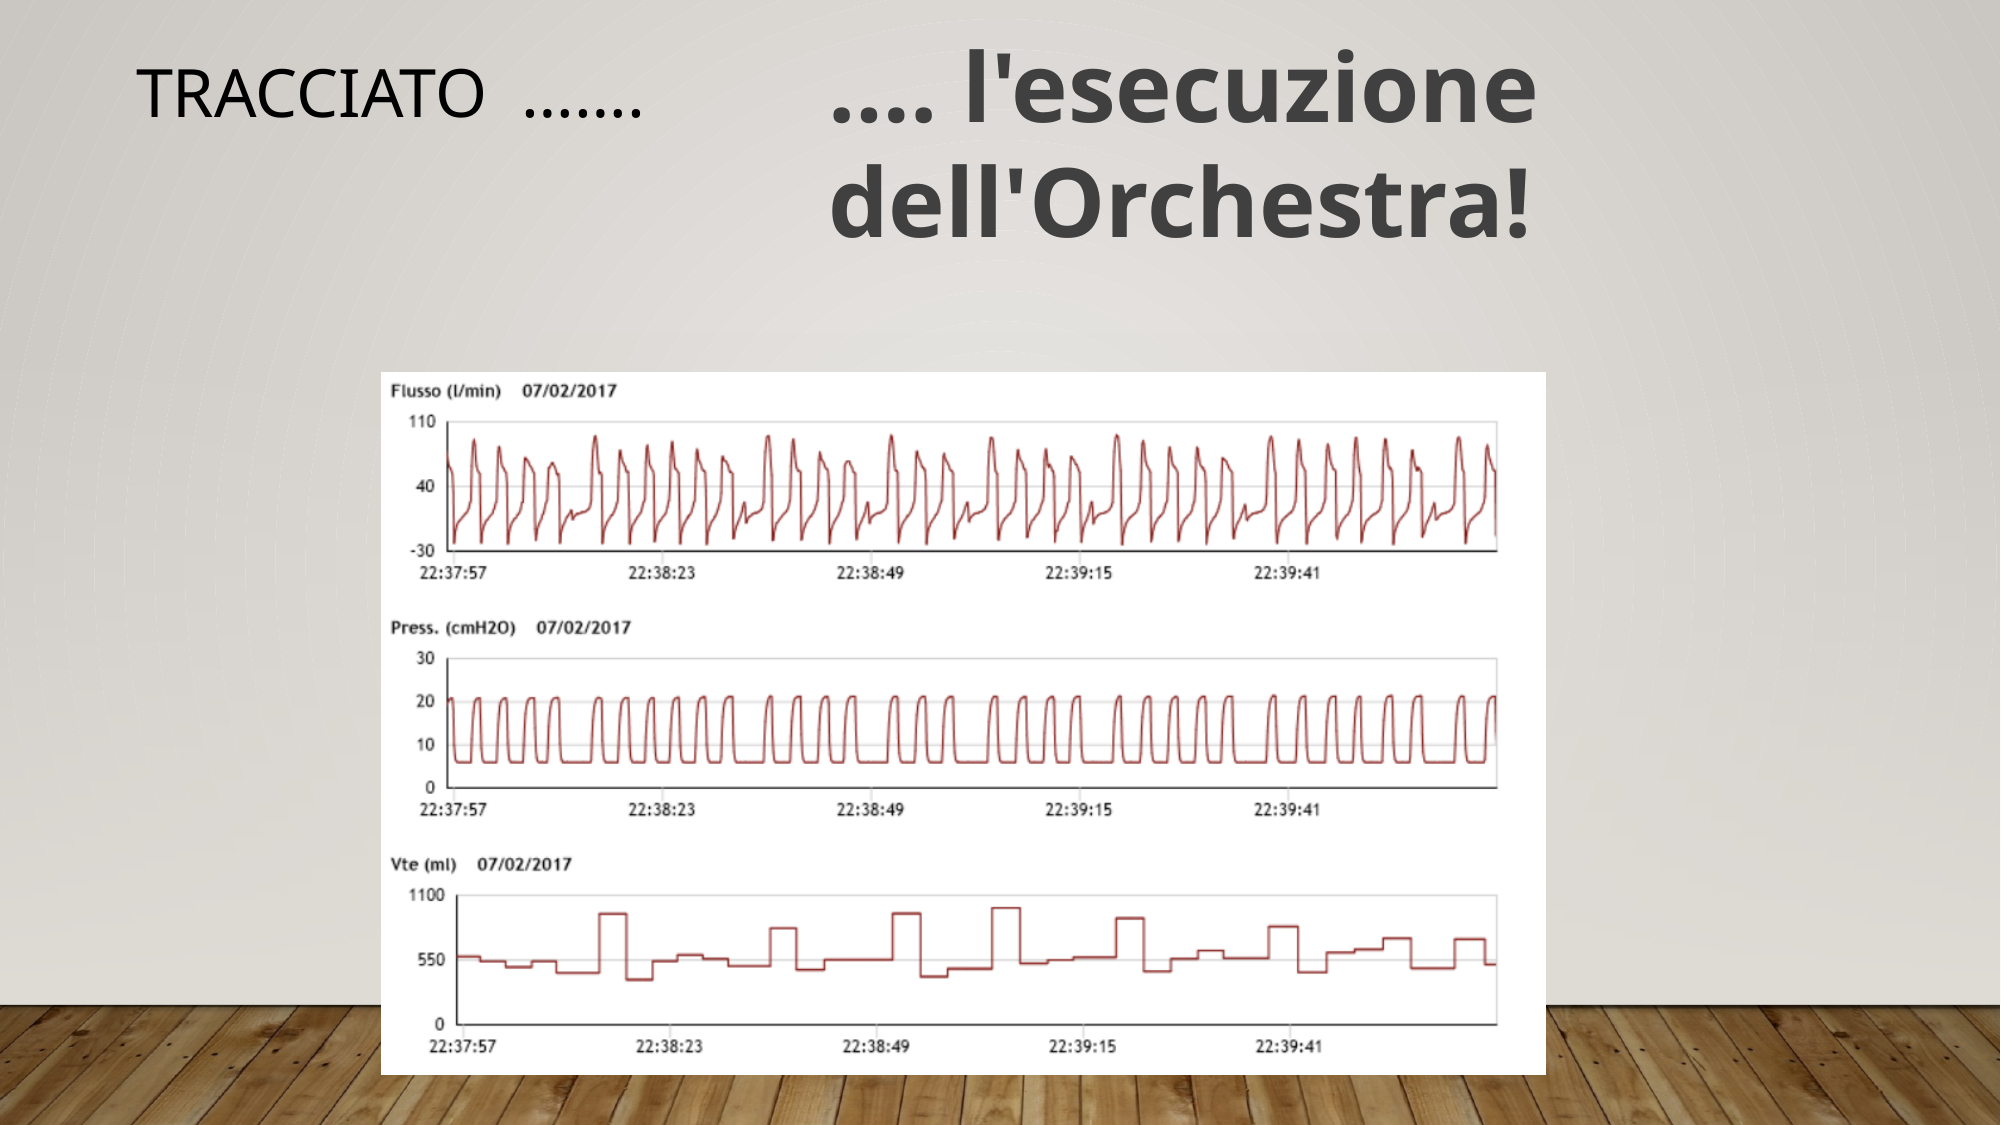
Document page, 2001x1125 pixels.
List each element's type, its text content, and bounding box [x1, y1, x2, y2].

text_box …. l'esecuzione dell'Orchestra! [813, 19, 1665, 207]
picture [0, 372, 2000, 1125]
text_box tracciato ……. [121, 52, 744, 241]
